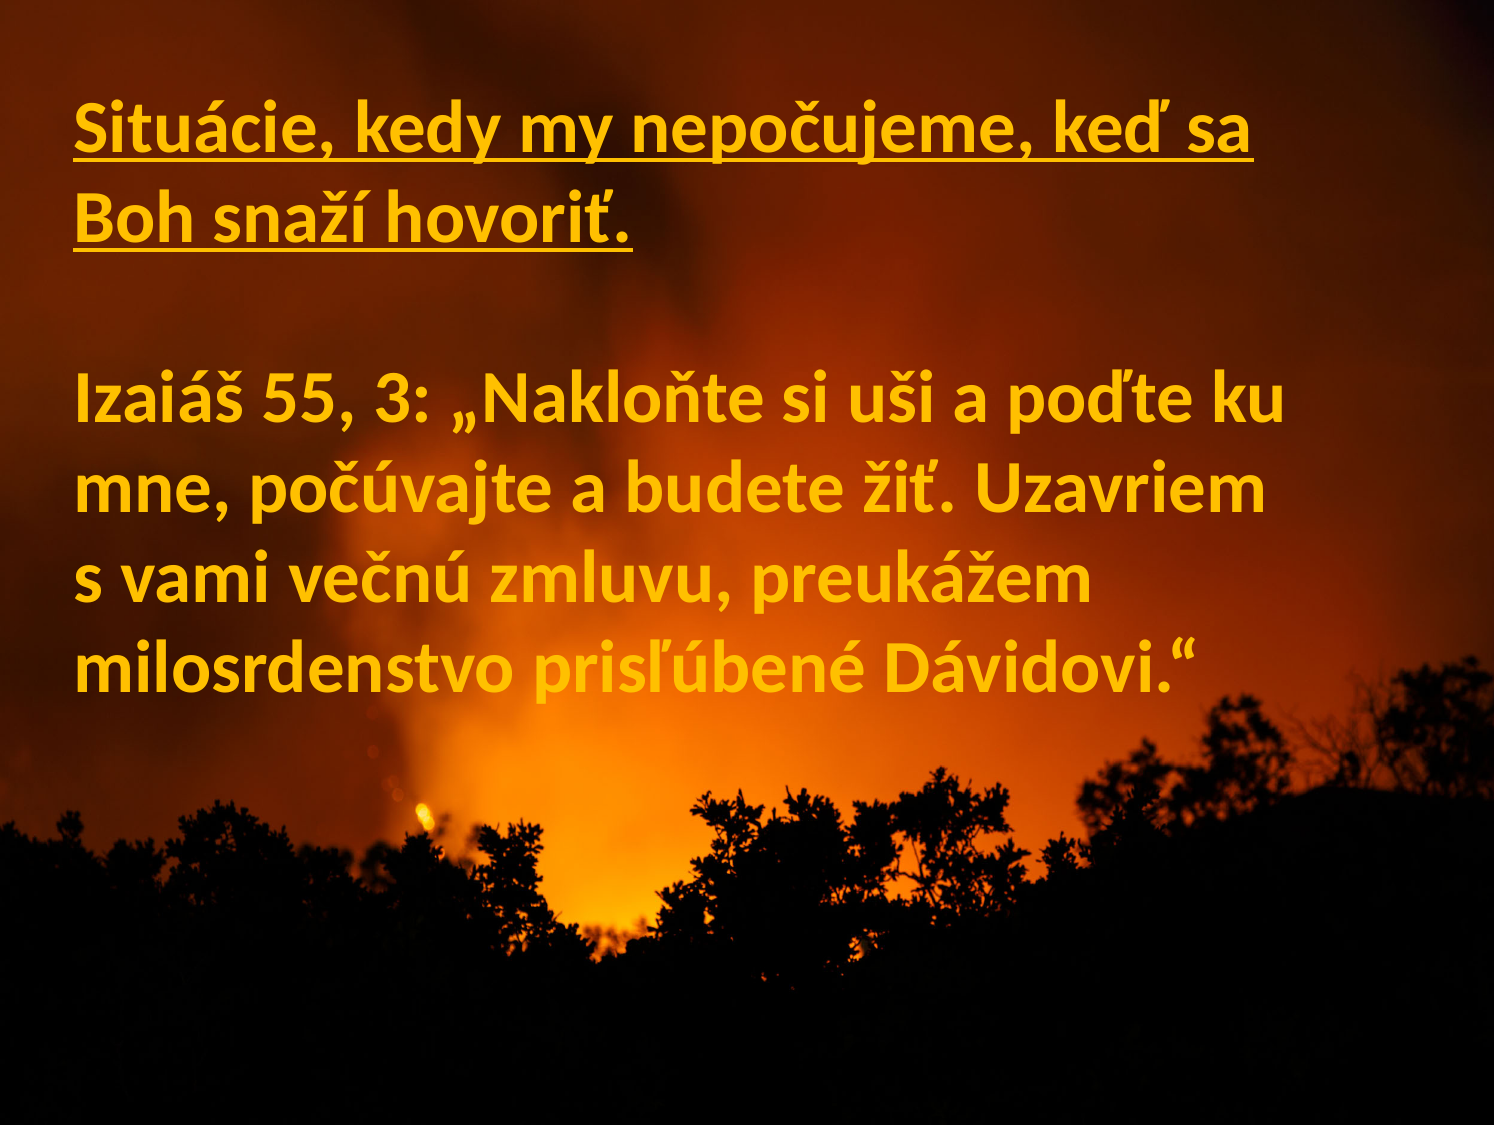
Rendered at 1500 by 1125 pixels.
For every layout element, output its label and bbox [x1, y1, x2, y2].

list [0, 0, 1495, 1125]
